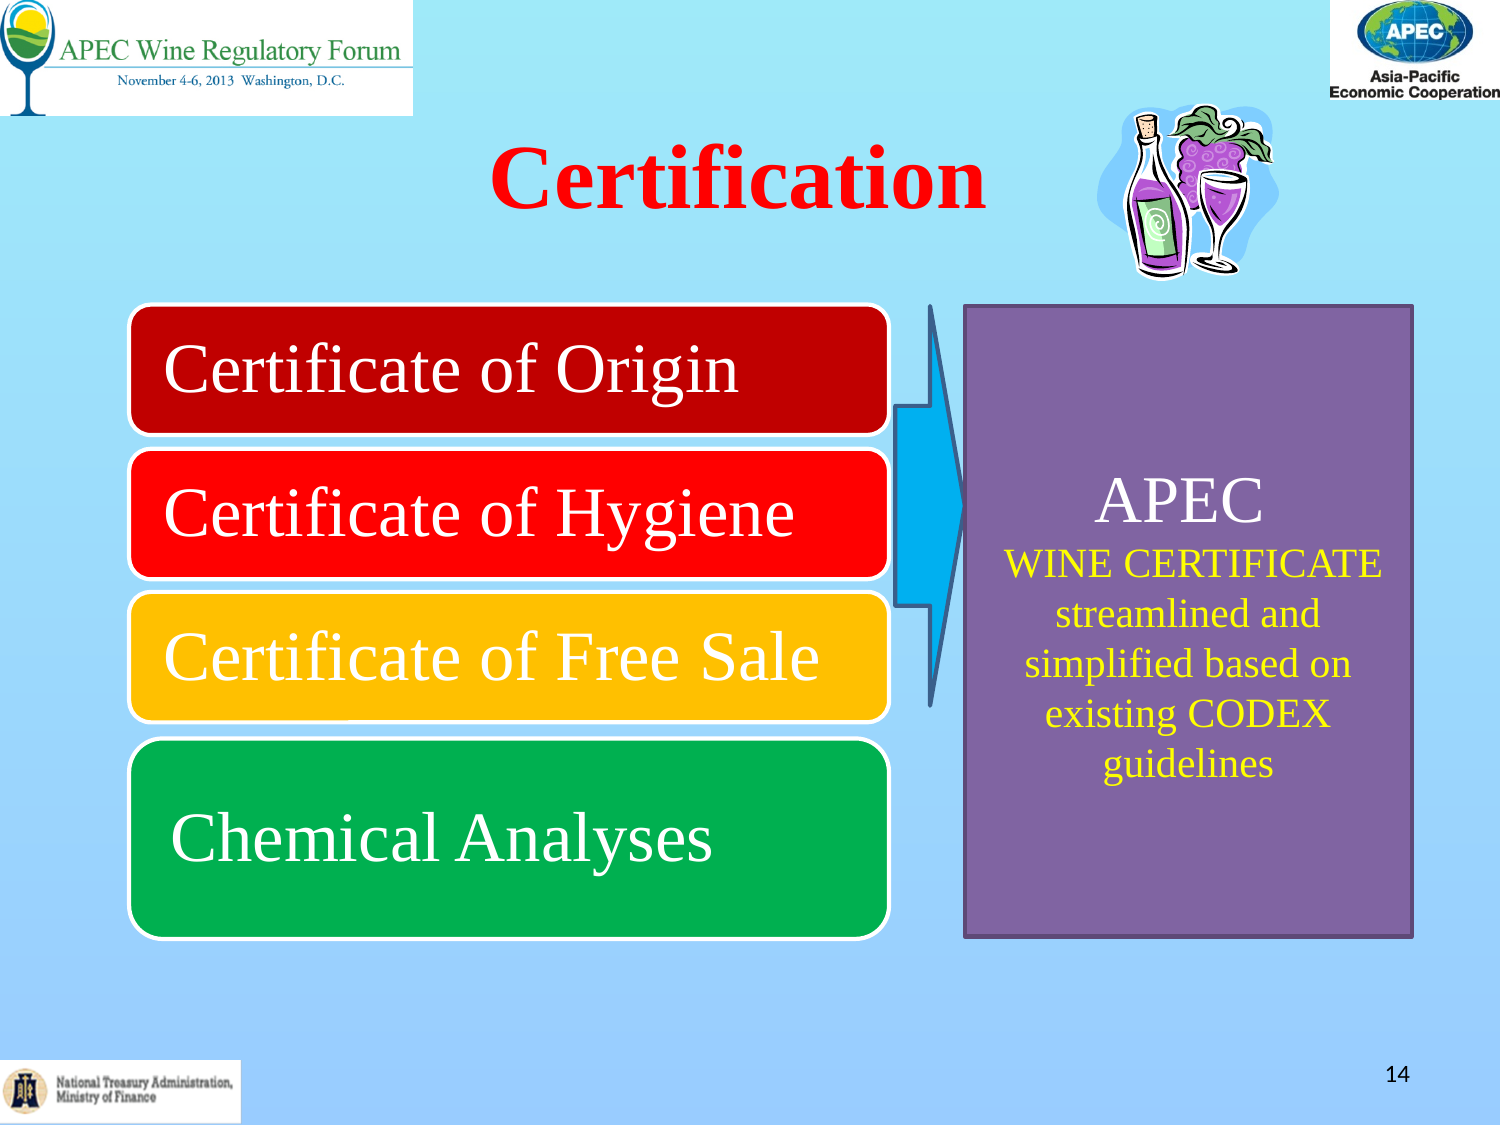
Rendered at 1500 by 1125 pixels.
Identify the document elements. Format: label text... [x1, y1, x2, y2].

slide_number 14 [1074, 1042, 1425, 1103]
text_box APEC WINE CERTIFICATE streamlined and simplified based on existing CODEX guidelines [963, 304, 1414, 939]
picture [0, 0, 413, 116]
picture [0, 1060, 243, 1125]
title Certification [63, 78, 1414, 266]
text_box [128, 291, 890, 947]
picture [1096, 101, 1280, 293]
text_box [894, 303, 963, 708]
picture [1330, 0, 1500, 101]
